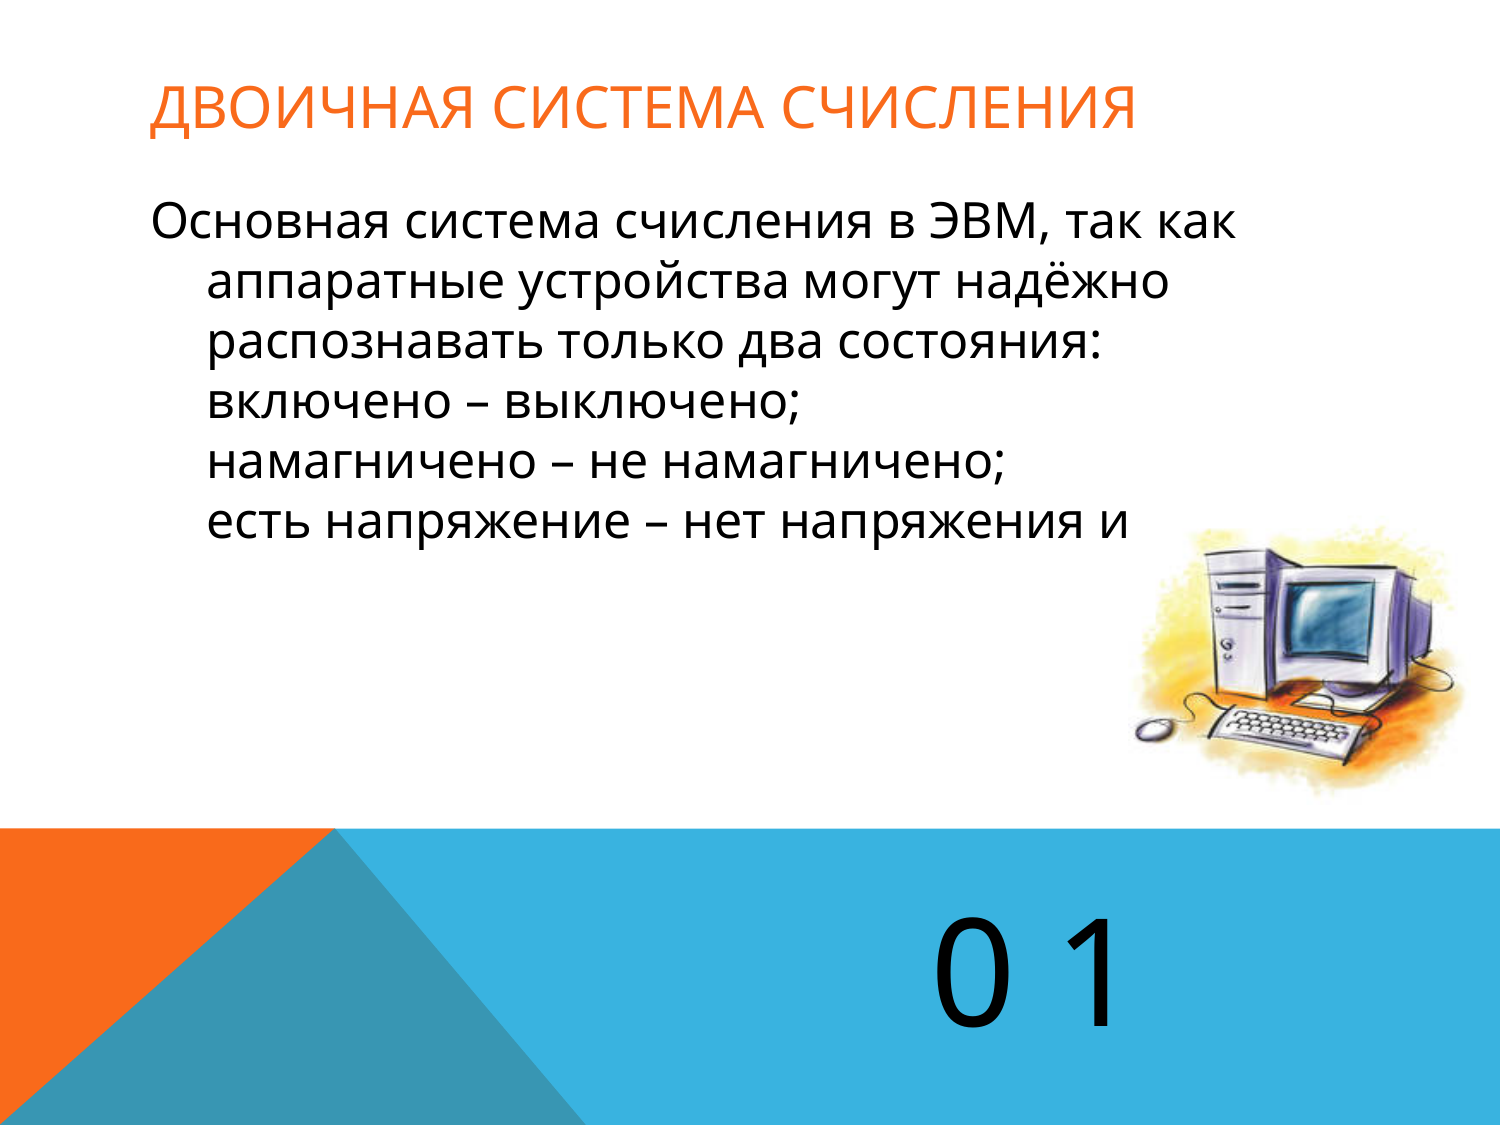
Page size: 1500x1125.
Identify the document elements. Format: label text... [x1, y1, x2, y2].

text_box 0 1 [915, 869, 1341, 1065]
list Основная система счисления в ЭВМ, так как аппаратные устройства могут надёжно распознавать только два состояния: включено – выключено; намагничено – не намагничено; есть напряжение – нет напряжения и т.д. [135, 180, 1369, 799]
title двоичная Система счисления [135, 60, 1369, 150]
picture [1127, 491, 1471, 805]
